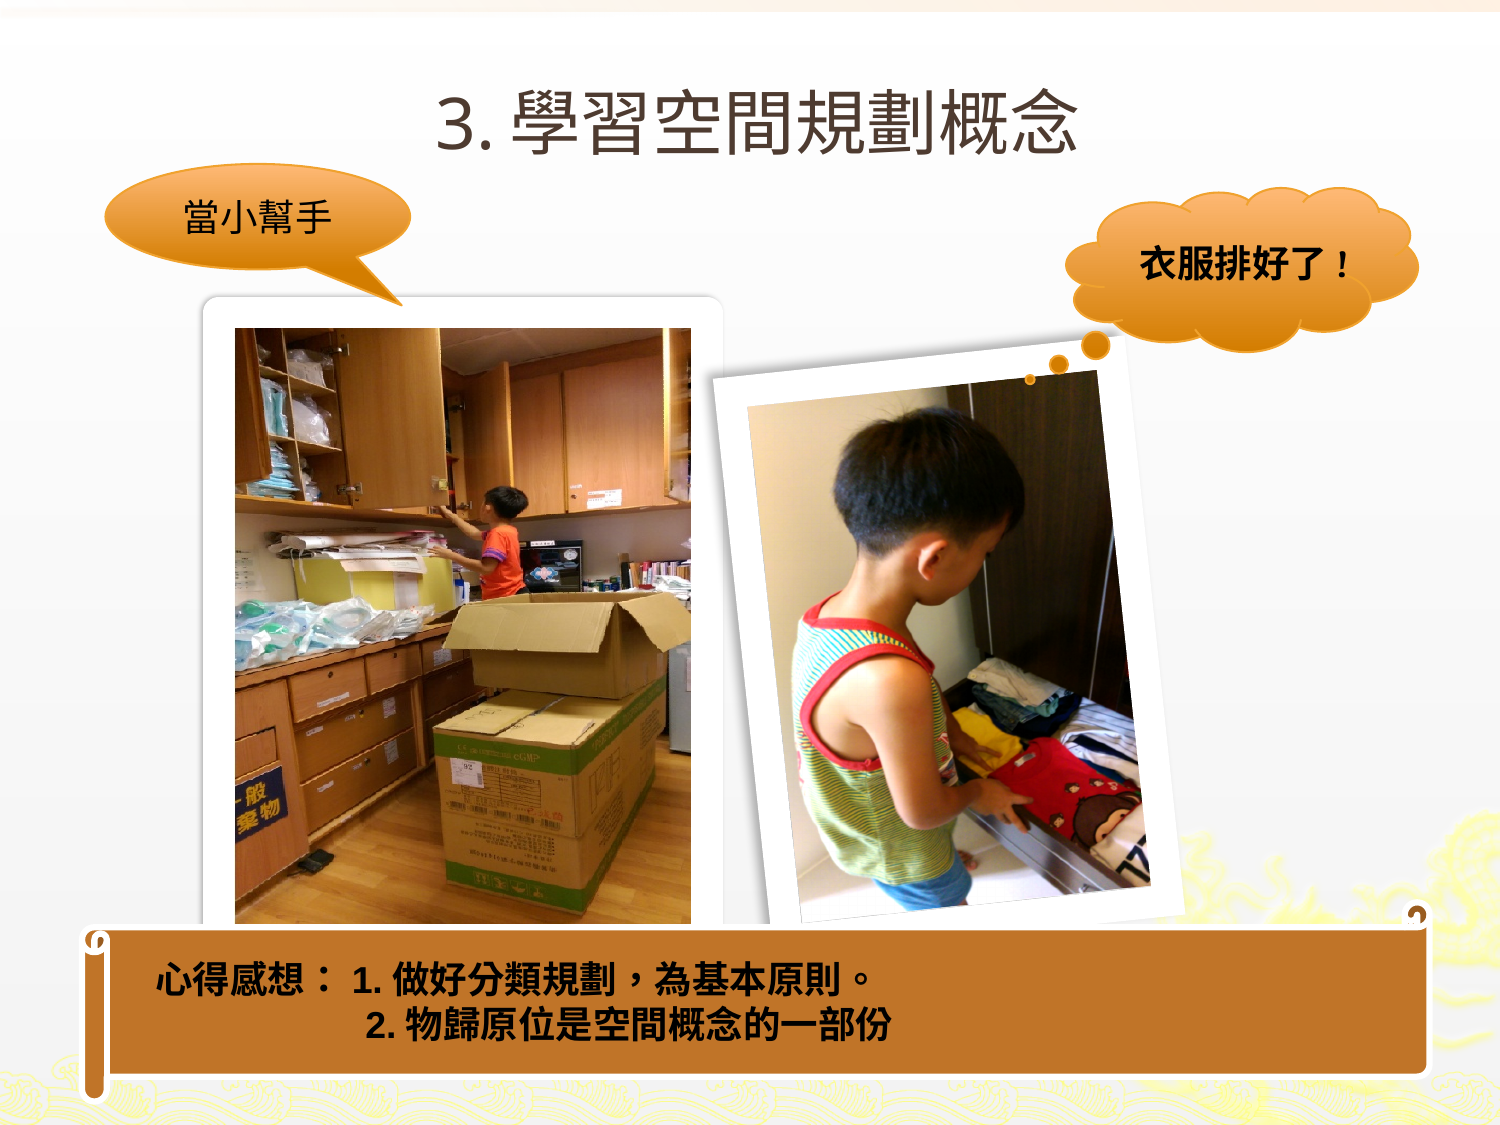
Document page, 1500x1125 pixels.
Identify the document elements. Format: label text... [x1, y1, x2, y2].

text_box 心得感想：1.做好分類規劃，為基本原則。 2.物歸原位是空間概念的一部份 [140, 949, 1395, 1054]
picture [772, 386, 1126, 907]
text_box [1048, 354, 1070, 375]
text_box [1081, 330, 1111, 361]
title 3.學習空間規劃概念 [91, 70, 1442, 258]
text_box [1065, 186, 1420, 354]
text_box [1024, 374, 1036, 386]
text_box [78, 899, 1433, 1105]
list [233, 327, 692, 928]
text_box 當小幫手 [104, 162, 412, 307]
text_box 衣服排好了! [1124, 232, 1395, 293]
